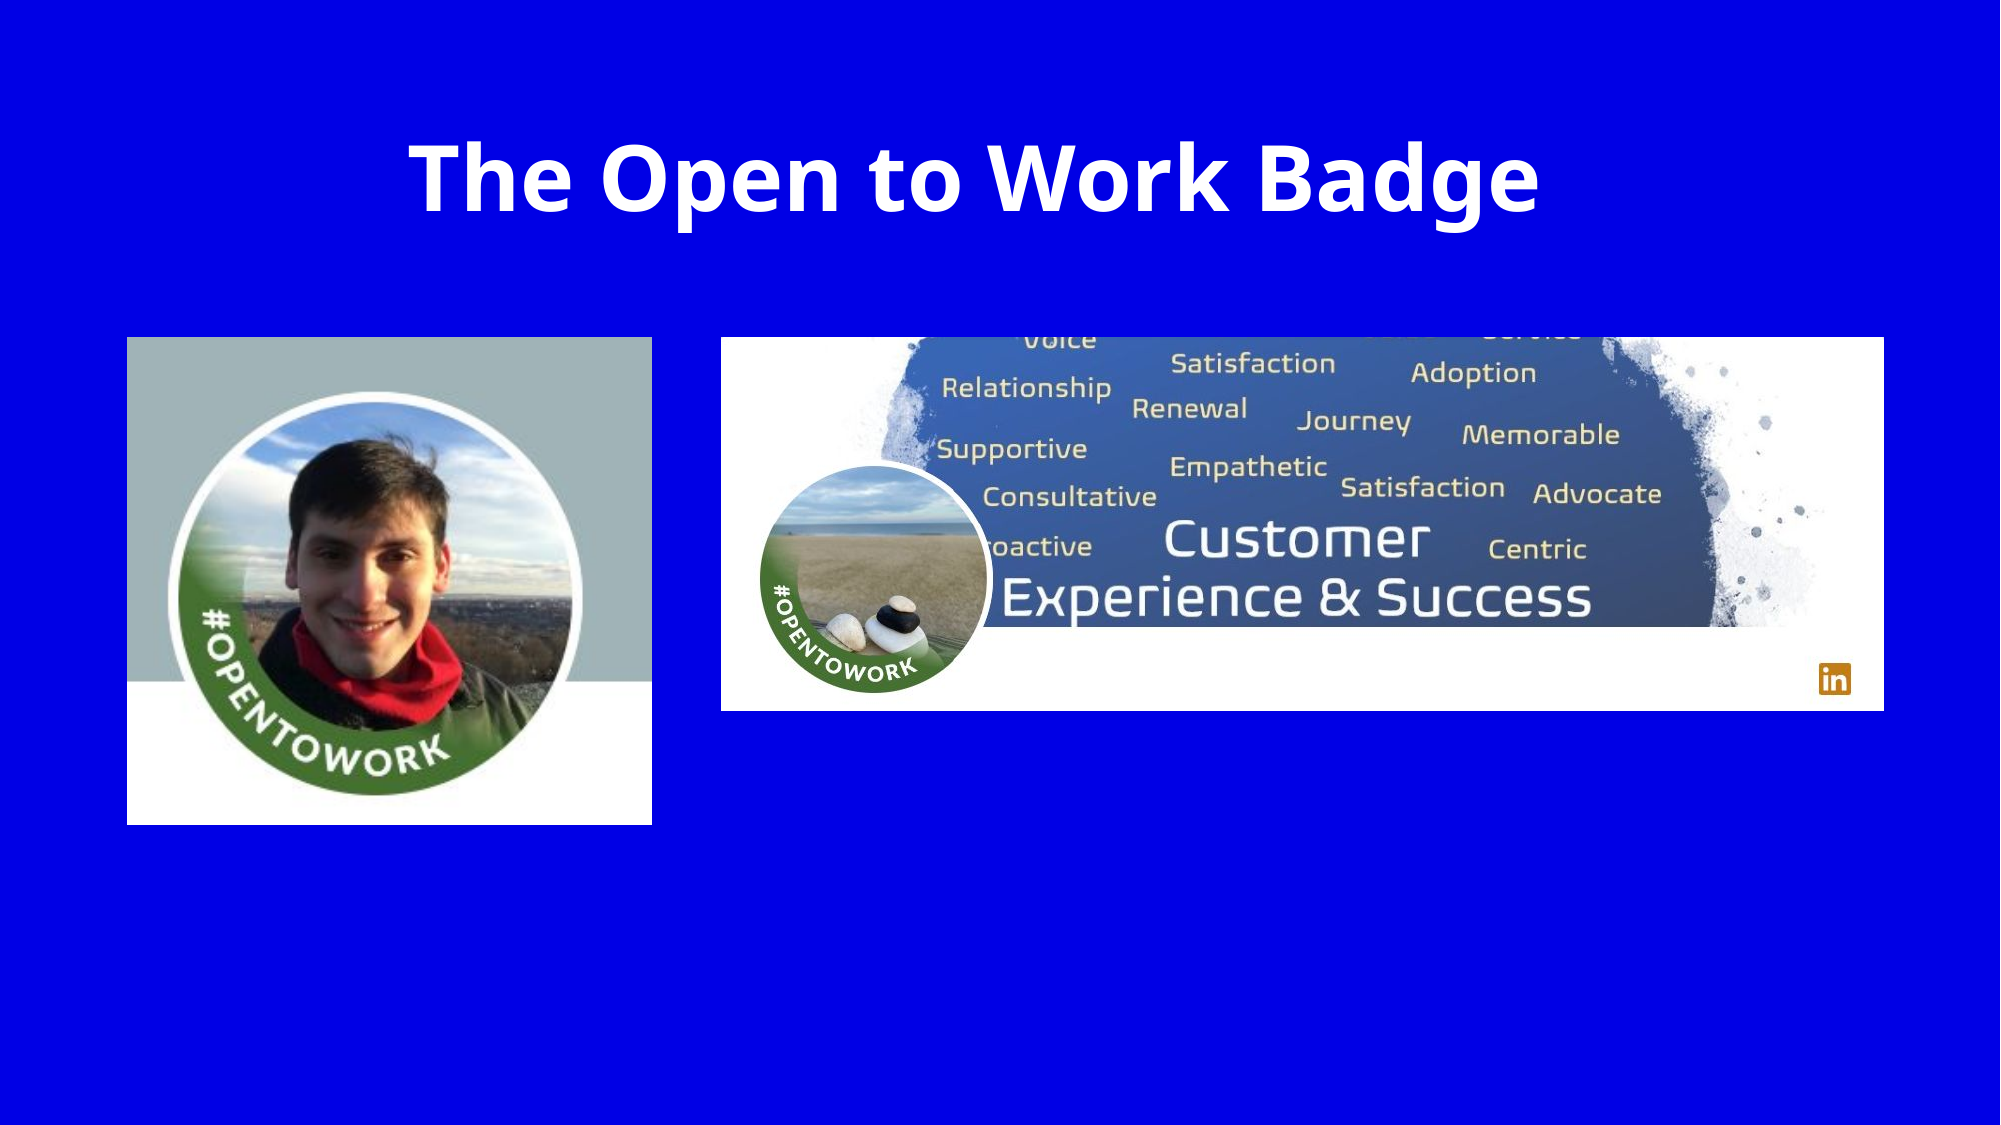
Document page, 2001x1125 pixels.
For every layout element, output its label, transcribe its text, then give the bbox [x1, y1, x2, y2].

picture [721, 336, 1884, 712]
text_box The Open to Work Badge [299, 112, 1650, 300]
picture [127, 336, 652, 826]
